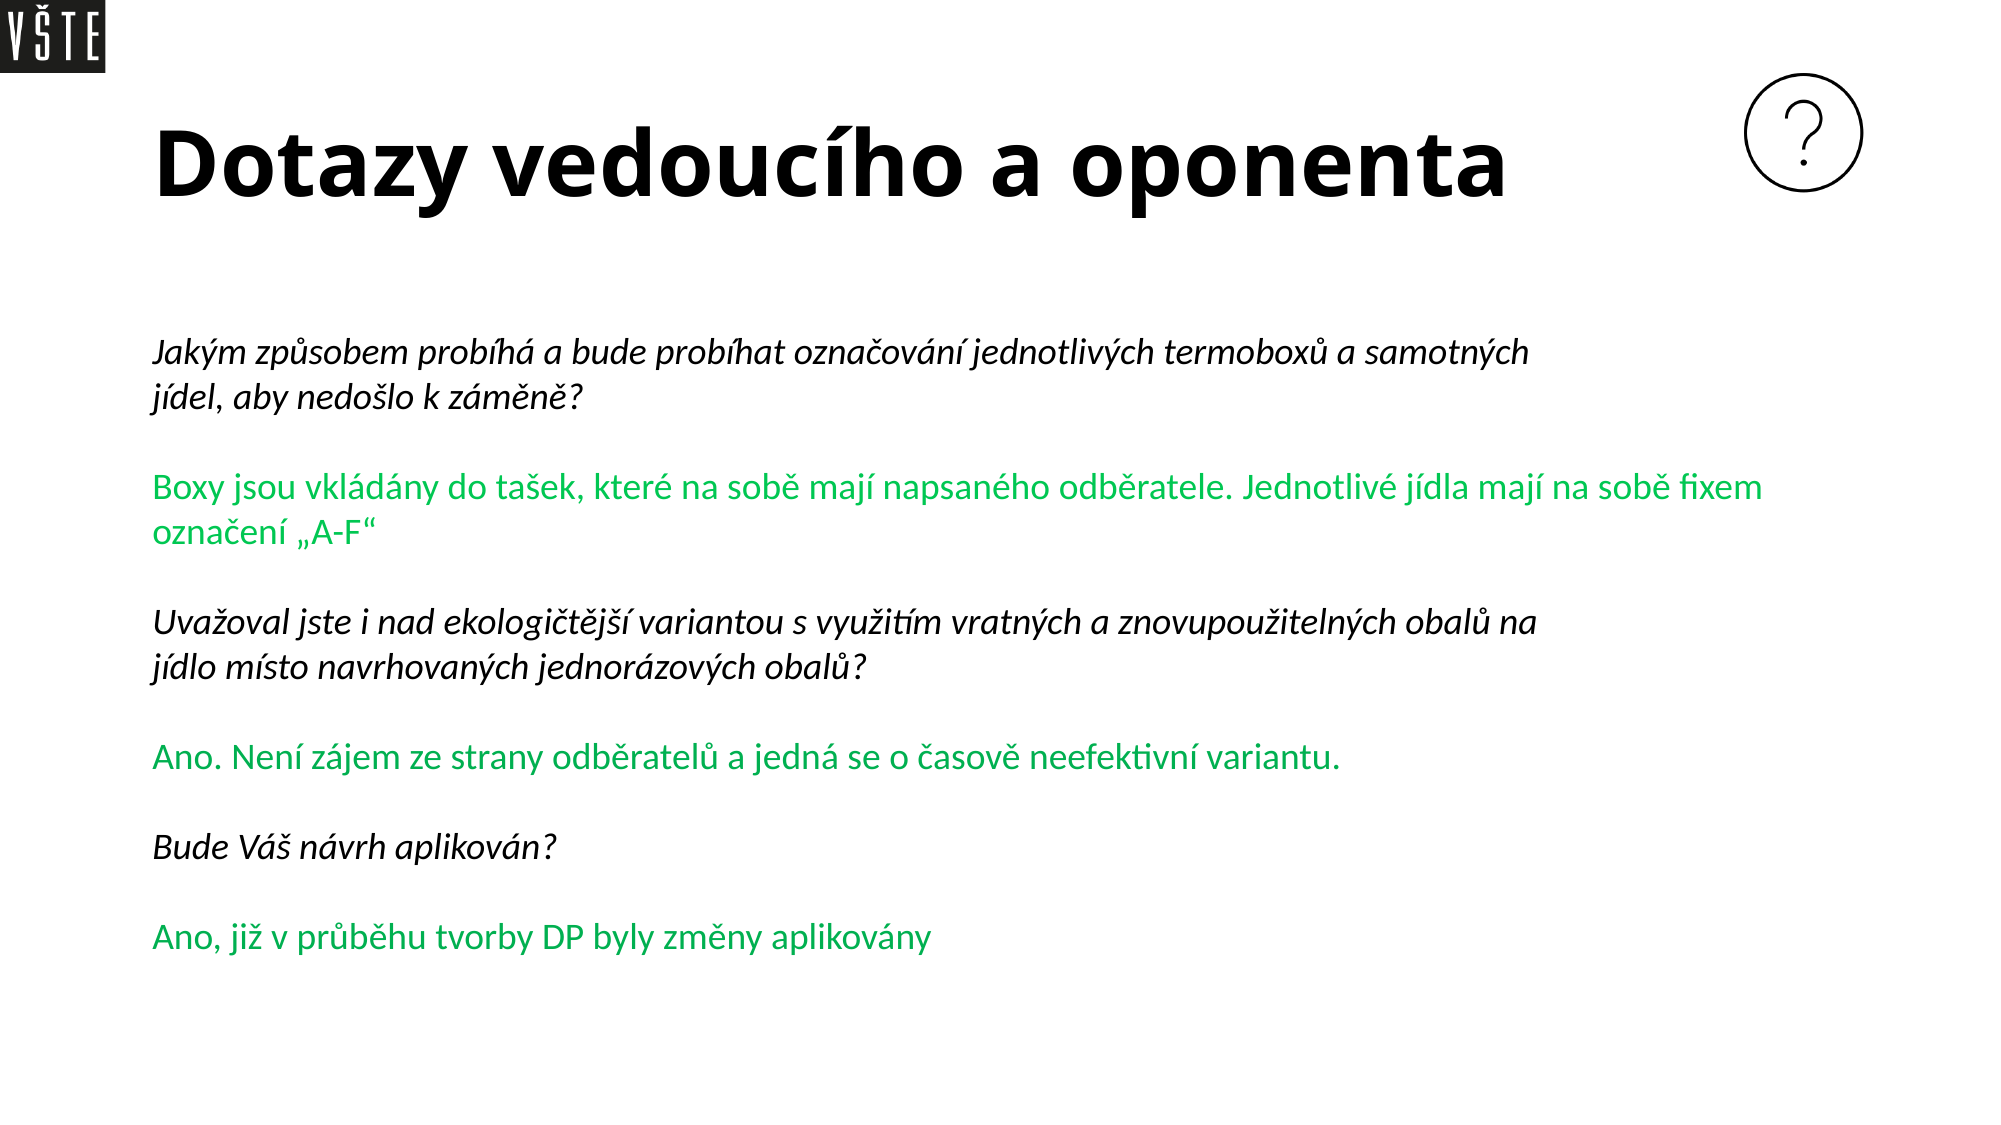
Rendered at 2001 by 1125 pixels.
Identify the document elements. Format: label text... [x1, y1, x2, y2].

picture [0, 0, 106, 73]
text_box Jakým způsobem probíhá a bude probíhat označování jednotlivých termoboxů a samotných jídel, aby nedošlo k záměně? Boxy jsou vkládány do tašek, které na sobě mají napsaného odběratele. Jednotlivé jídla mají na sobě fixem označení „A-F“ Uvažoval jste i nad ekologičtější variantou s využitím vratných a znovupoužitelných obalů na jídlo místo navrhovaných jednorázových obalů? Ano. Není zájem ze strany odběratelů a jedná se o časově neefektivní variantu. Bude Váš návrh aplikován? Ano, již v průběhu tvorby DP byly změny aplikovány [137, 319, 1903, 965]
title Dotazy vedoucího a oponenta [137, 57, 1831, 275]
picture [1728, 57, 1879, 208]
